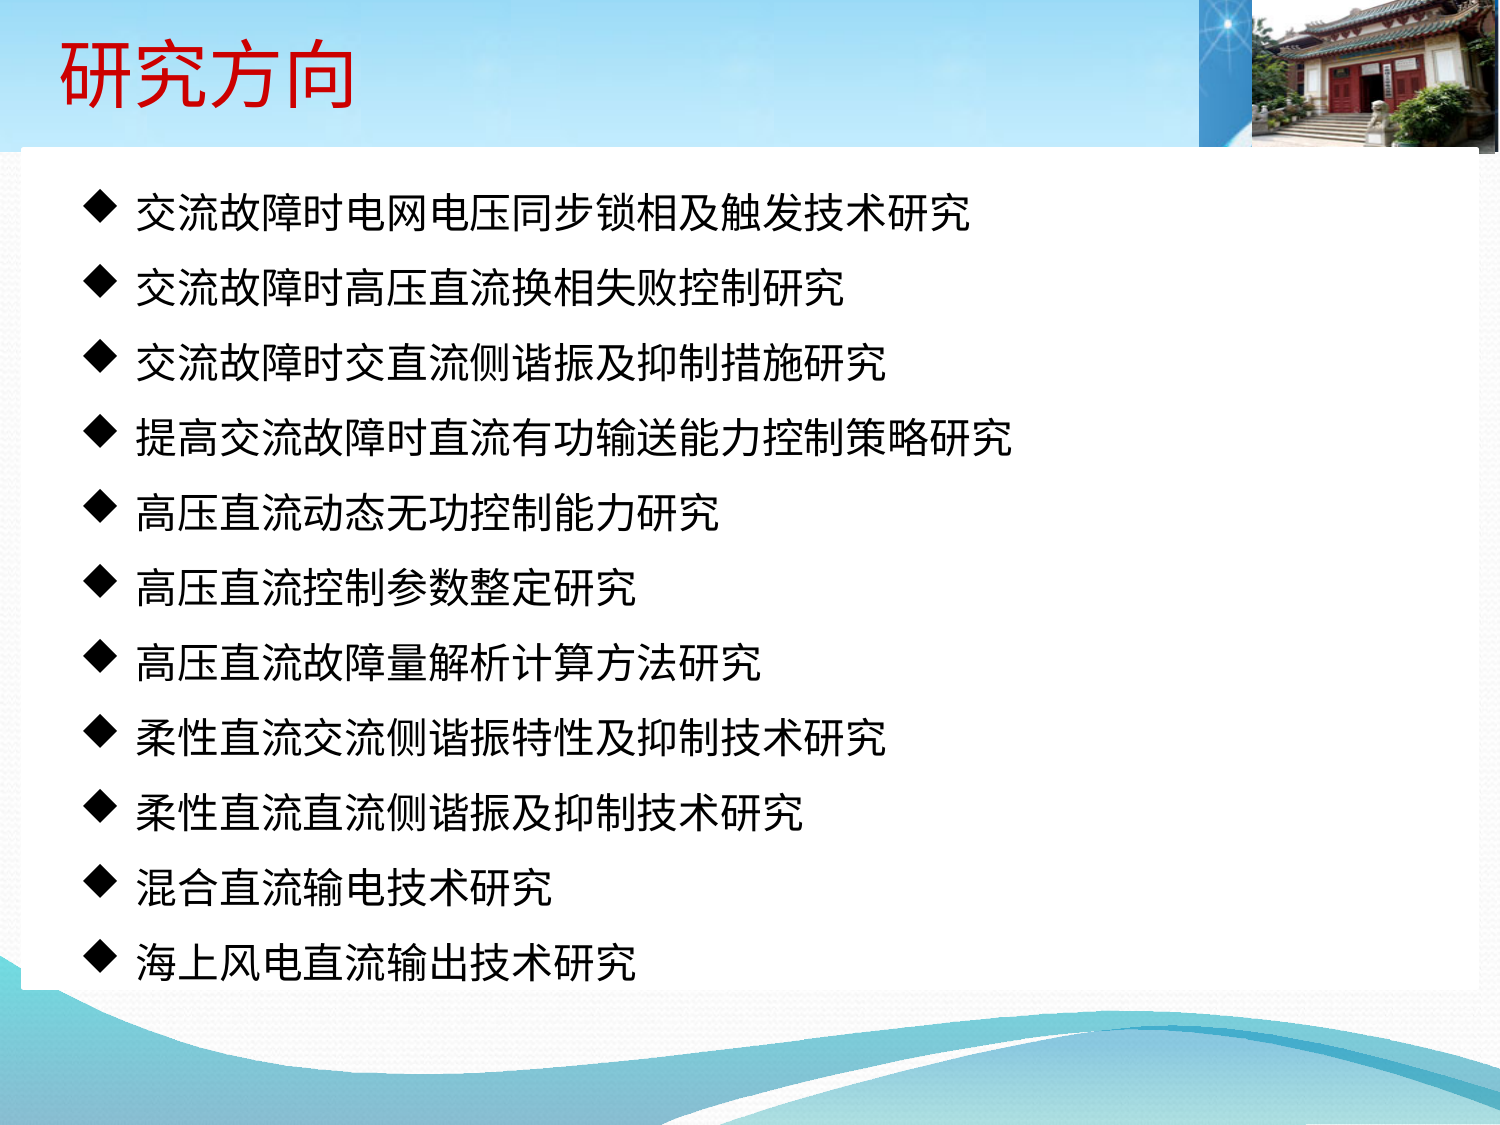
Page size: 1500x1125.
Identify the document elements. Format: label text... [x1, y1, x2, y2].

picture [0, 0, 1500, 968]
text_box 交流故障时电网电压同步锁相及触发技术研究 交流故障时高压直流换相失败控制研究 交流故障时交直流侧谐振及抑制措施研究 提高交流故障时直流有功输送能力控制策略研究 高压直流动态无功控制能力研究 高压直流控制参数整定研究 高压直流故障量解析计算方法研究 柔性直流交流侧谐振特性及抑制技术研究 柔性直流直流侧谐振及抑制技术研究 混合直流输电技术研究 海上风电直流输出技术研究 [21, 147, 1479, 990]
title 研究方向 [58, 22, 1205, 118]
picture [0, 289, 1500, 1125]
